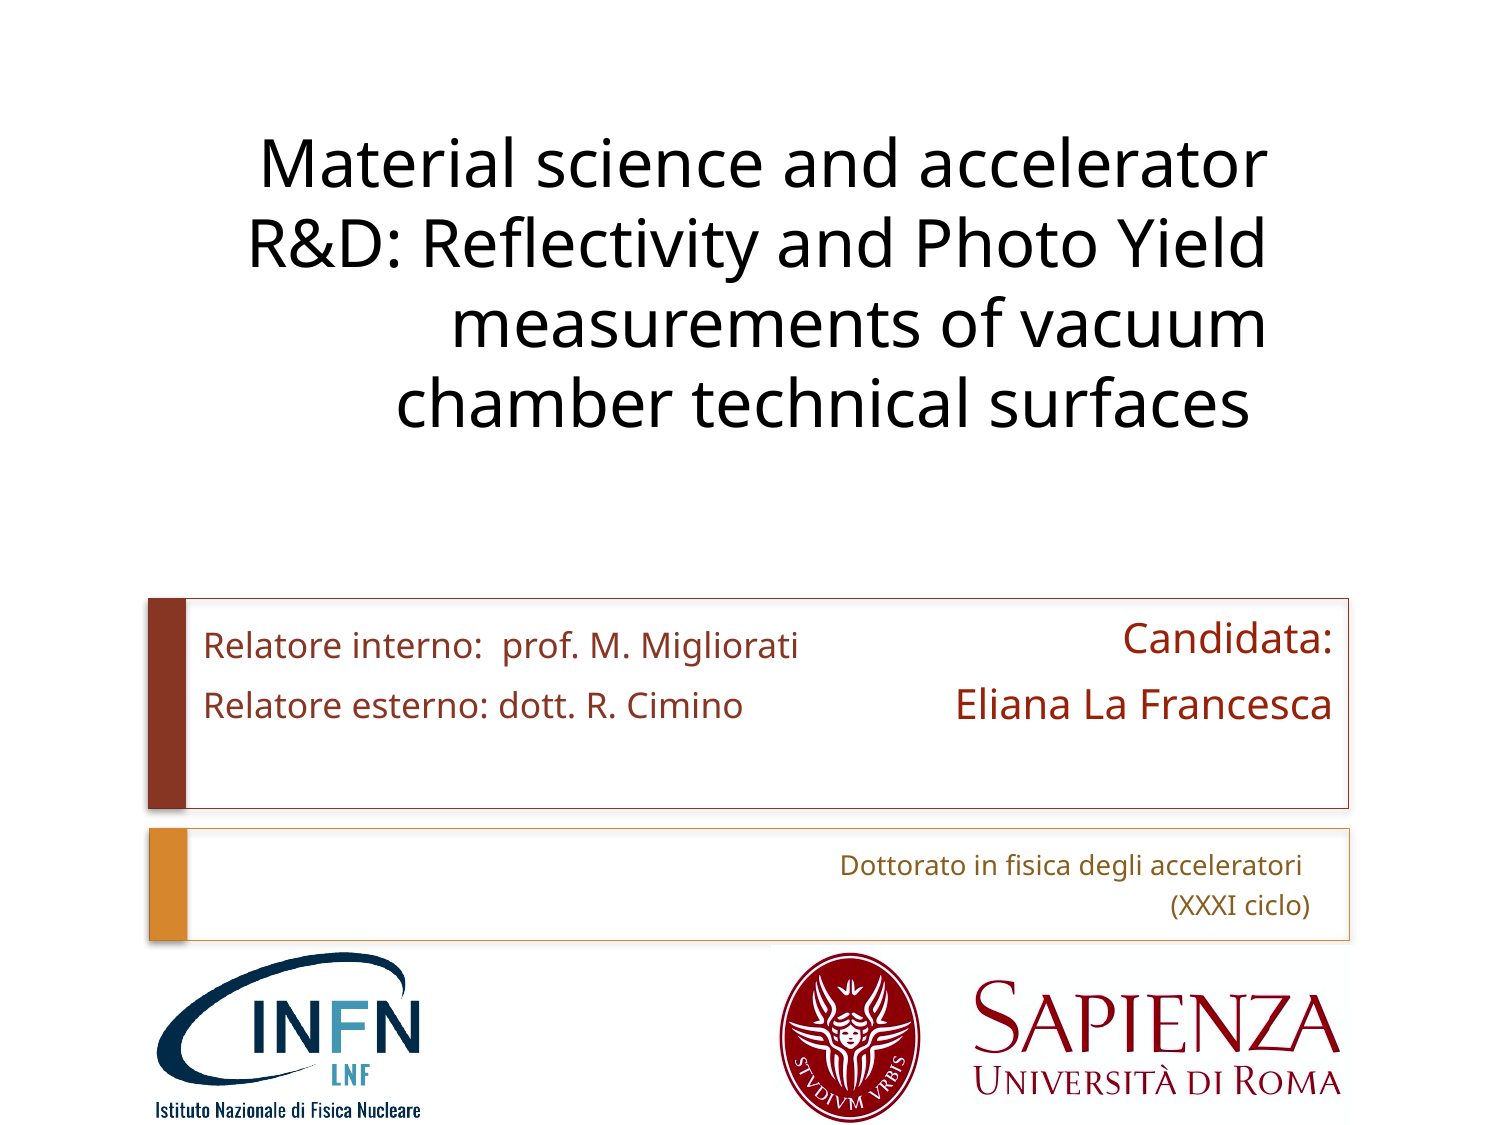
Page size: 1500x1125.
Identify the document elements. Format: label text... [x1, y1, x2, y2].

text_box Relatore interno: prof. M. Migliorati Relatore esterno: dott. R. Cimino [187, 615, 846, 793]
picture [155, 951, 420, 1118]
text_box Candidata: Eliana La Francesca [690, 609, 1349, 799]
title Material science and accelerator R&D: Reflectivity and Photo Yield measurements of vacuum chamber technical surfaces [159, 113, 1285, 277]
subtitle Dottorato in fisica degli acceleratori (XXXI ciclo) [200, 840, 1325, 929]
picture [771, 945, 1353, 1125]
